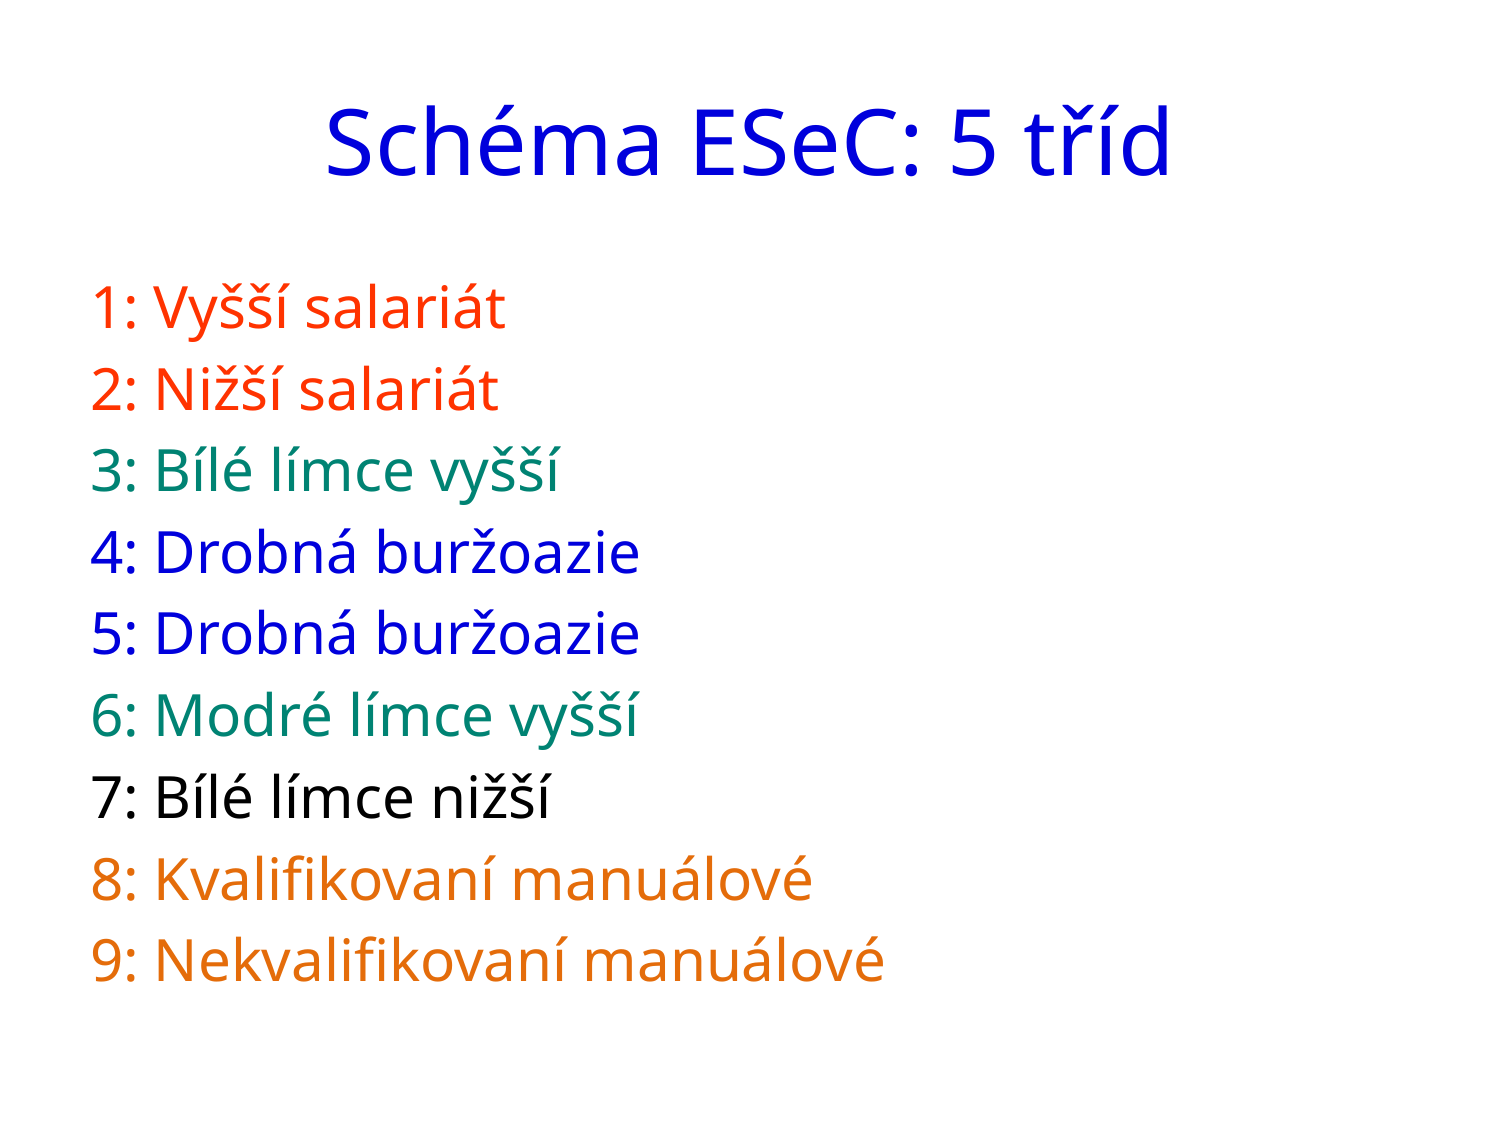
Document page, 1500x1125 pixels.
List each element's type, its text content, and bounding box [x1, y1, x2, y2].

list 1: Vyšší salariát 2: Nižší salariát 3: Bílé límce vyšší 4: Drobná buržoazie 5: Drobná buržoazie 6: Modré límce vyšší 7: Bílé límce nižší 8: Kvalifikovaní manuálové 9: Nekvalifikovaní manuálové [74, 262, 1426, 1006]
title Schéma ESeC: 5 tříd [74, 44, 1426, 233]
